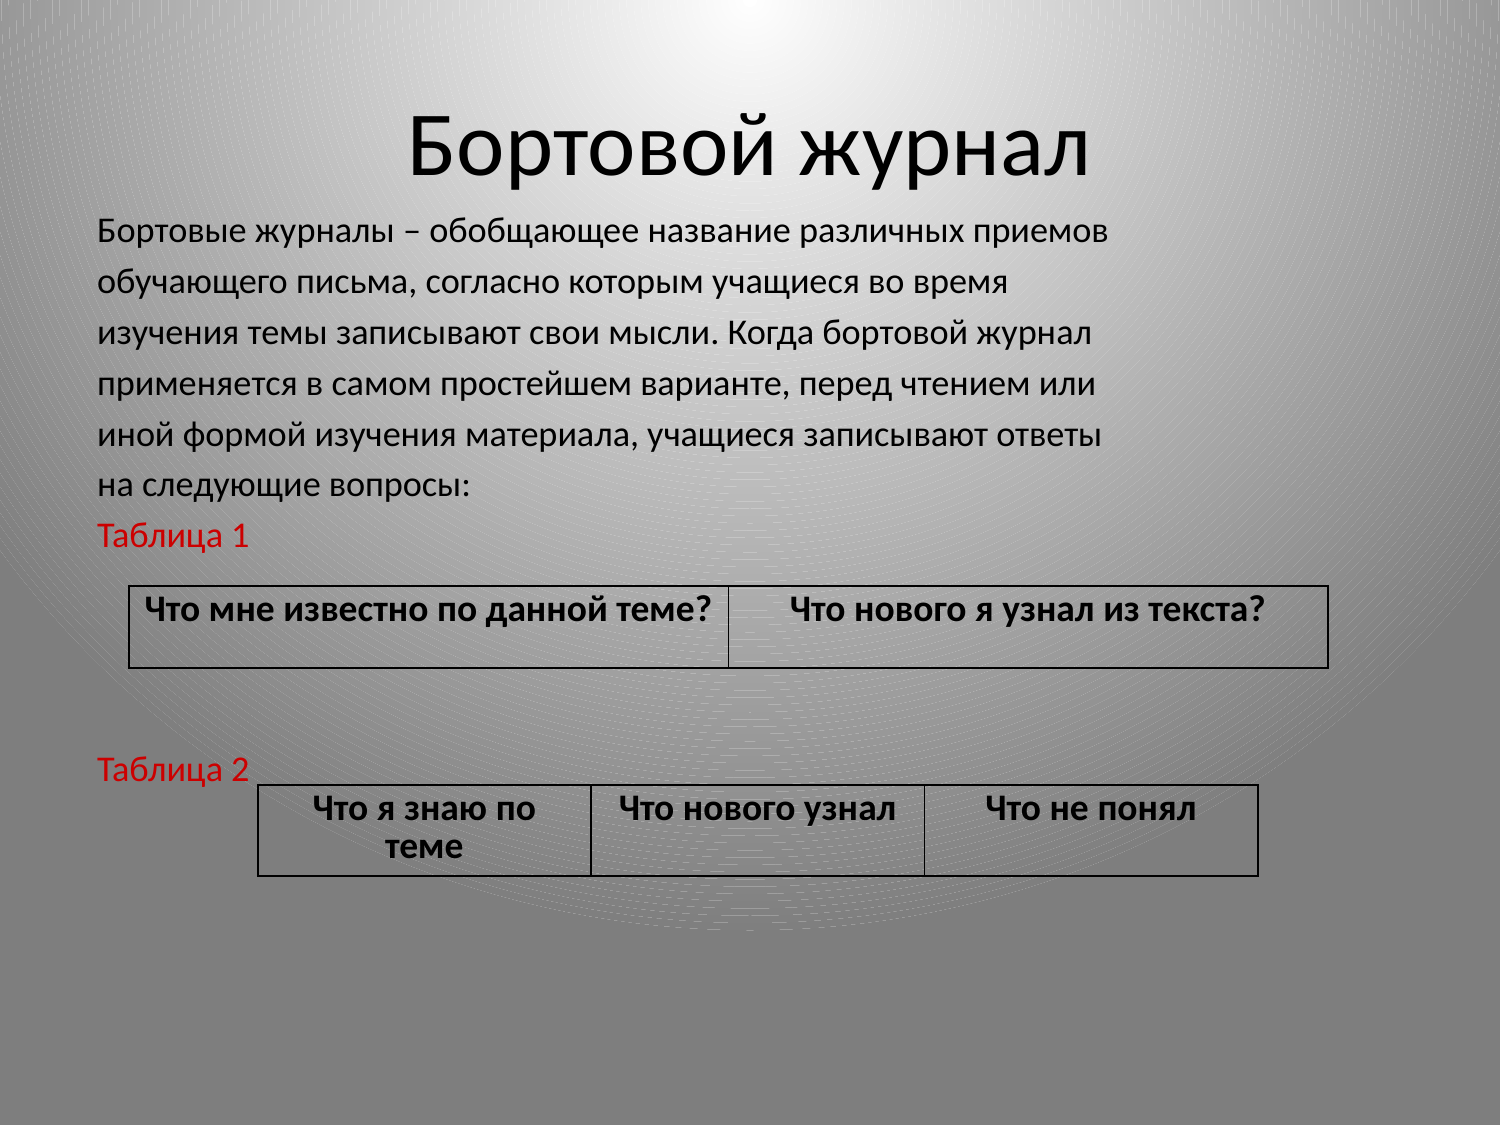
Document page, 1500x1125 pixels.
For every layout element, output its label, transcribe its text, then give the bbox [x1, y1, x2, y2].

table_header Что не понял [925, 786, 1257, 875]
table_header Что мне известно по данной теме? [130, 587, 728, 667]
list Бортовые журналы – обобщающее название различных приемов обучающего письма, согласно которым учащиеся во время изучения темы записывают свои мысли. Когда бортовой журнал применяется в самом простейшем варианте, перед чтением или иной формой изучения материала, учащиеся записывают ответы на следующие вопросы: Таблица 1 Таблица 2 [82, 199, 1432, 1043]
table_header Что я знаю по теме [259, 786, 590, 875]
title Бортовой журнал [75, 45, 1425, 233]
table_header Что нового я узнал из текста? [729, 587, 1327, 667]
table_header Что нового узнал [592, 786, 924, 875]
